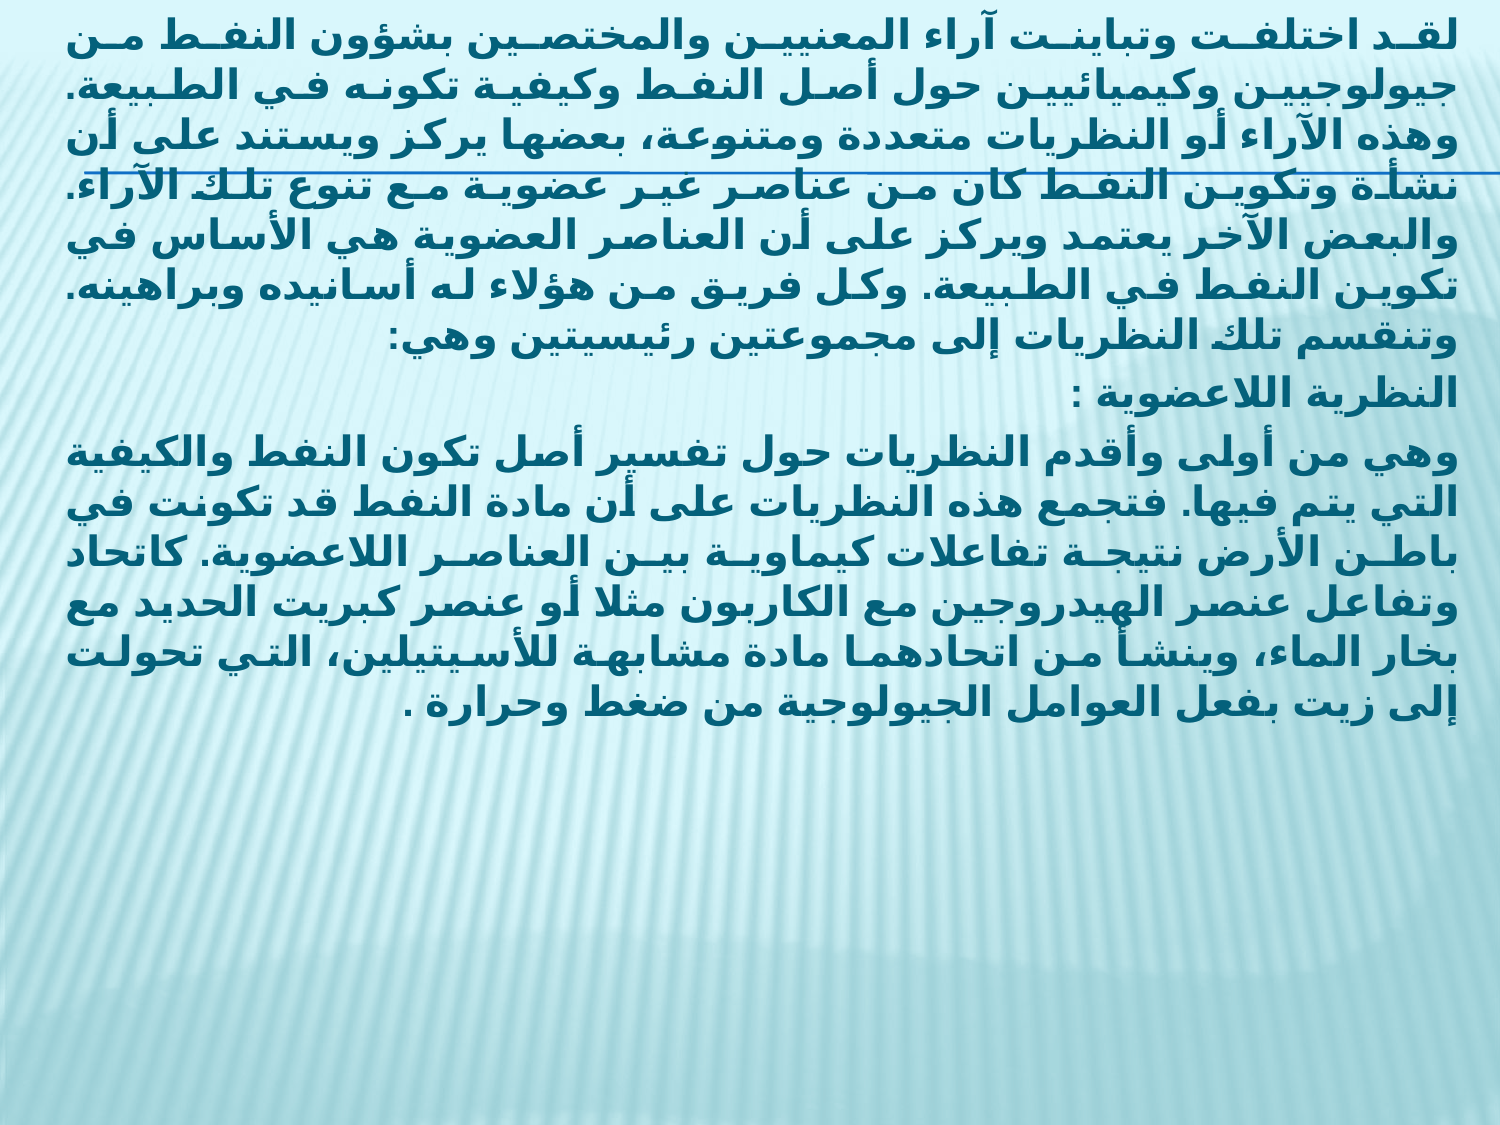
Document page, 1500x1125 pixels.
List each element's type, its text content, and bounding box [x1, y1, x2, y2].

list لقد اختلفت وتباينت آراء المعنيين والمختصين بشؤون النفط من جيولوجيين وكيميائيين حول أصل النفط وكيفية تكونه في الطبيعة. وهذه الآراء أو النظريات متعددة ومتنوعة، بعضها يركز ويستند على أن نشأة وتكوين النفط كان من عناصر غير عضوية مع تنوع تلك الآراء. والبعض الآخر يعتمد ويركز على أن العناصر العضوية هي الأساس في تكوين النفط في الطبيعة. وكل فريق من هؤلاء له أسانيده وبراهينه. وتنقسم تلك النظريات إلى مجموعتين رئيسيتين وهي: النظرية اللاعضوية : وهي من أولى وأقدم النظريات حول تفسير أصل تكون النفط والكيفية التي يتم فيها. فتجمع هذه النظريات على أن مادة النفط قد تكونت في باطن الأرض نتيجة تفاعلات كيماوية بين العناصر اللاعضوية. كاتحاد وتفاعل عنصر الهيدروجين مع الكاربون مثلا أو عنصر كبريت الحديد مع بخار الماء، وينشأ من اتحادهما مادة مشابهة للأسيتيلين، التي تحولت إلى زيت بفعل العوامل الجيولوجية من ضغط وحرارة . [49, 0, 1476, 1107]
